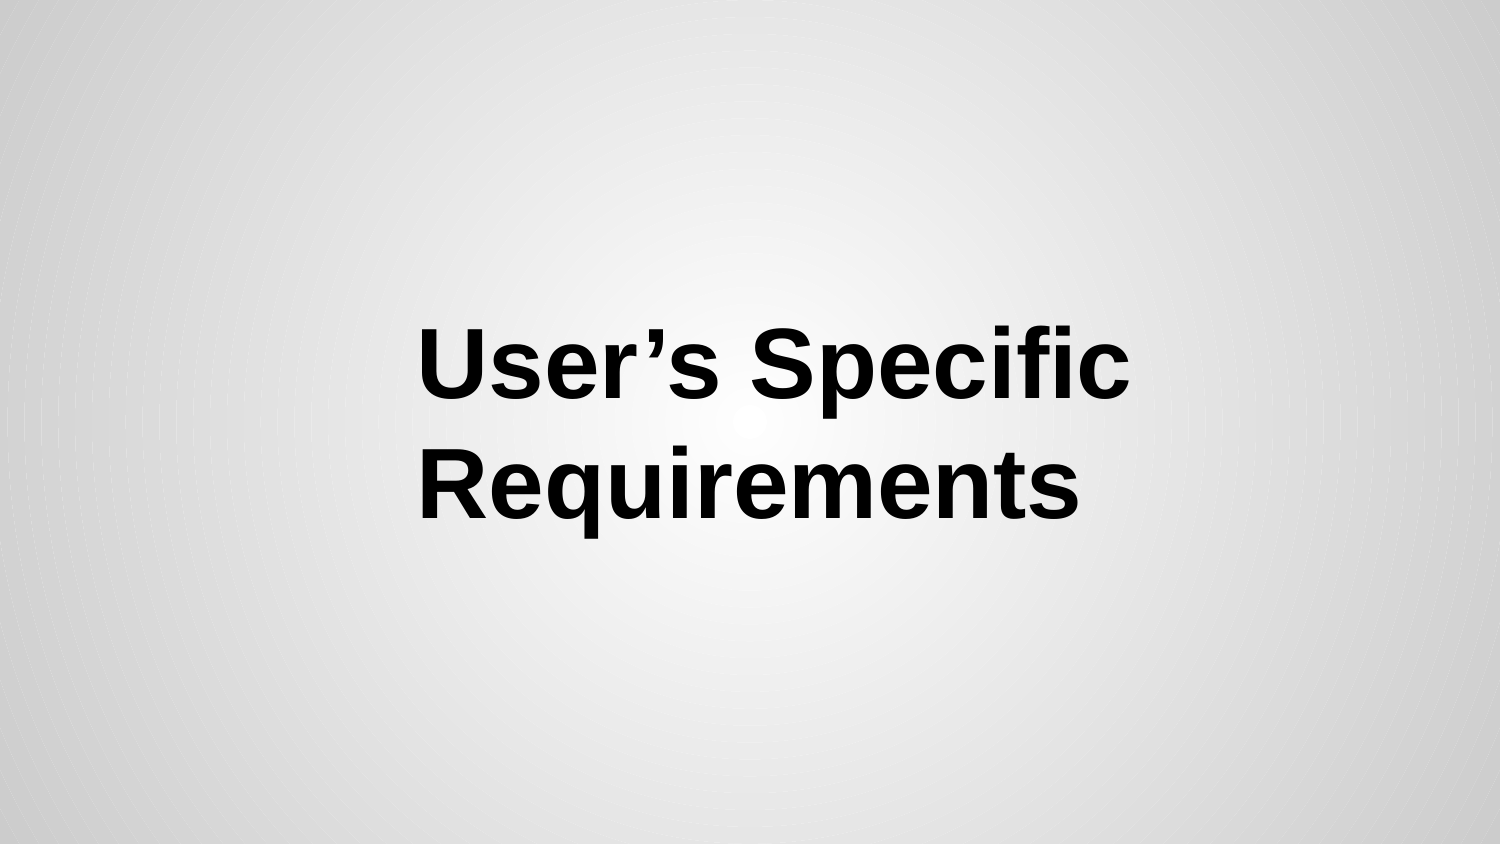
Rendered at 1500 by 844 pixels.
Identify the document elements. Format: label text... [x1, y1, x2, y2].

title User’s Specific Requirements [112, 290, 1388, 554]
